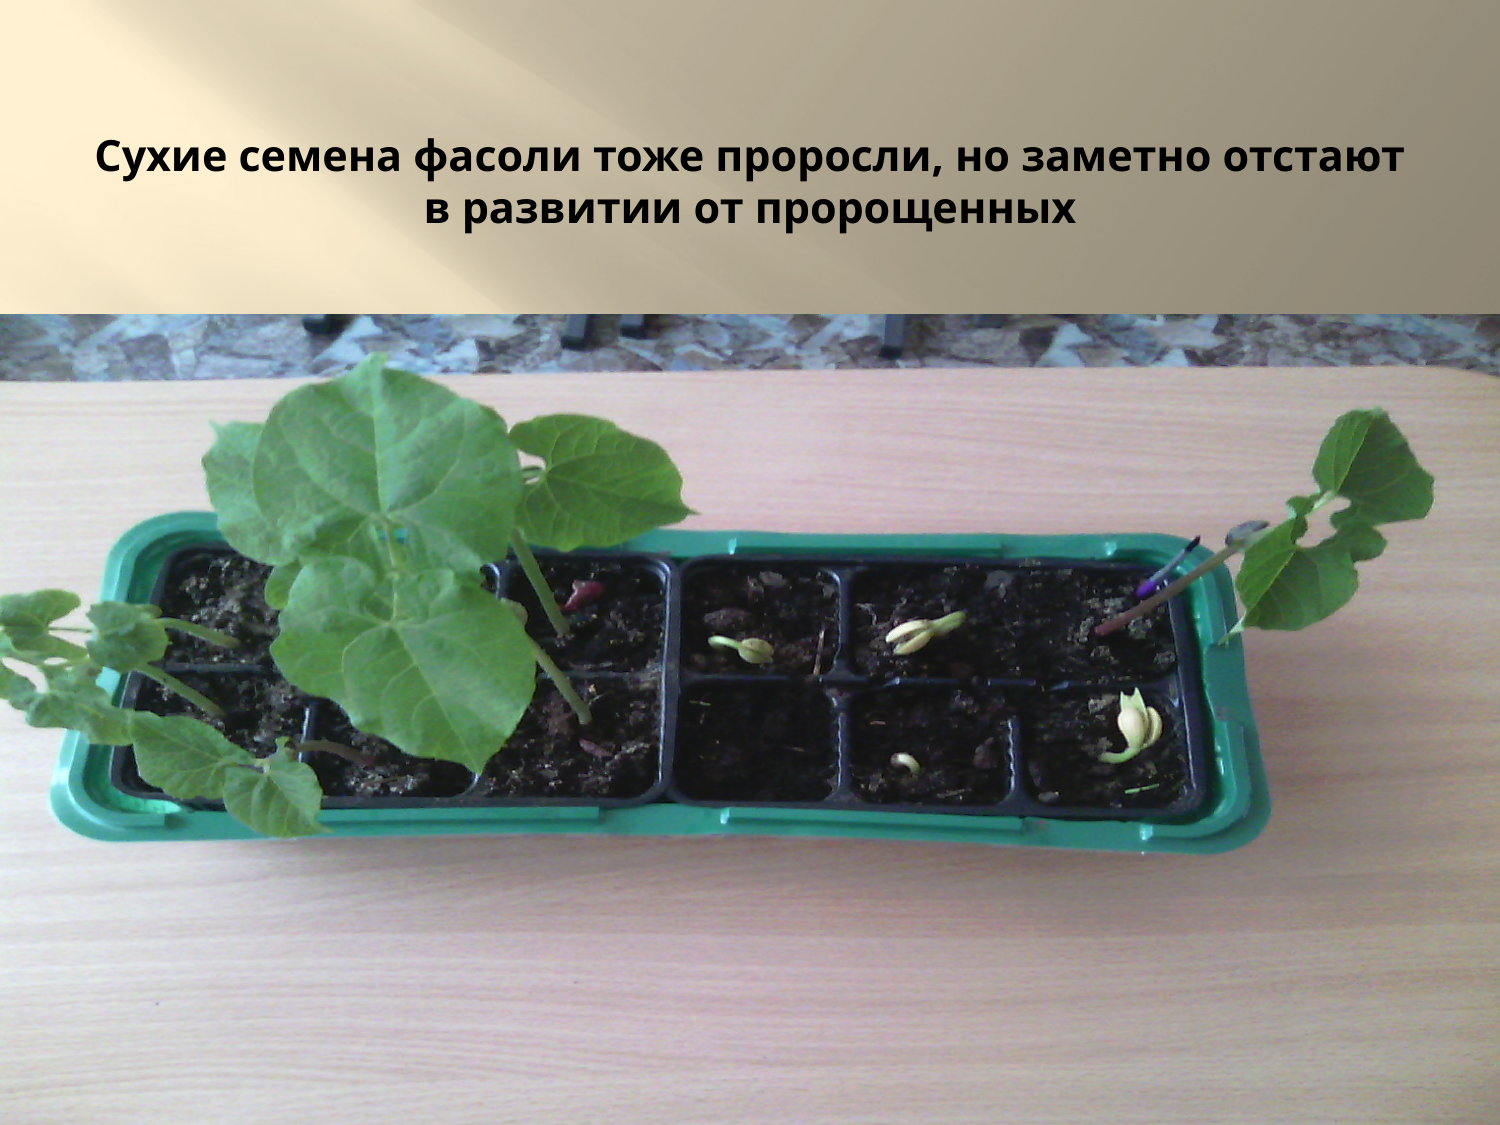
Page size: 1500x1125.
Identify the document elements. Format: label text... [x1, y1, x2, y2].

title Сухие семена фасоли тоже проросли, но заметно отстают в развитии от пророщенных [75, 45, 1425, 291]
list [0, 314, 1500, 1125]
